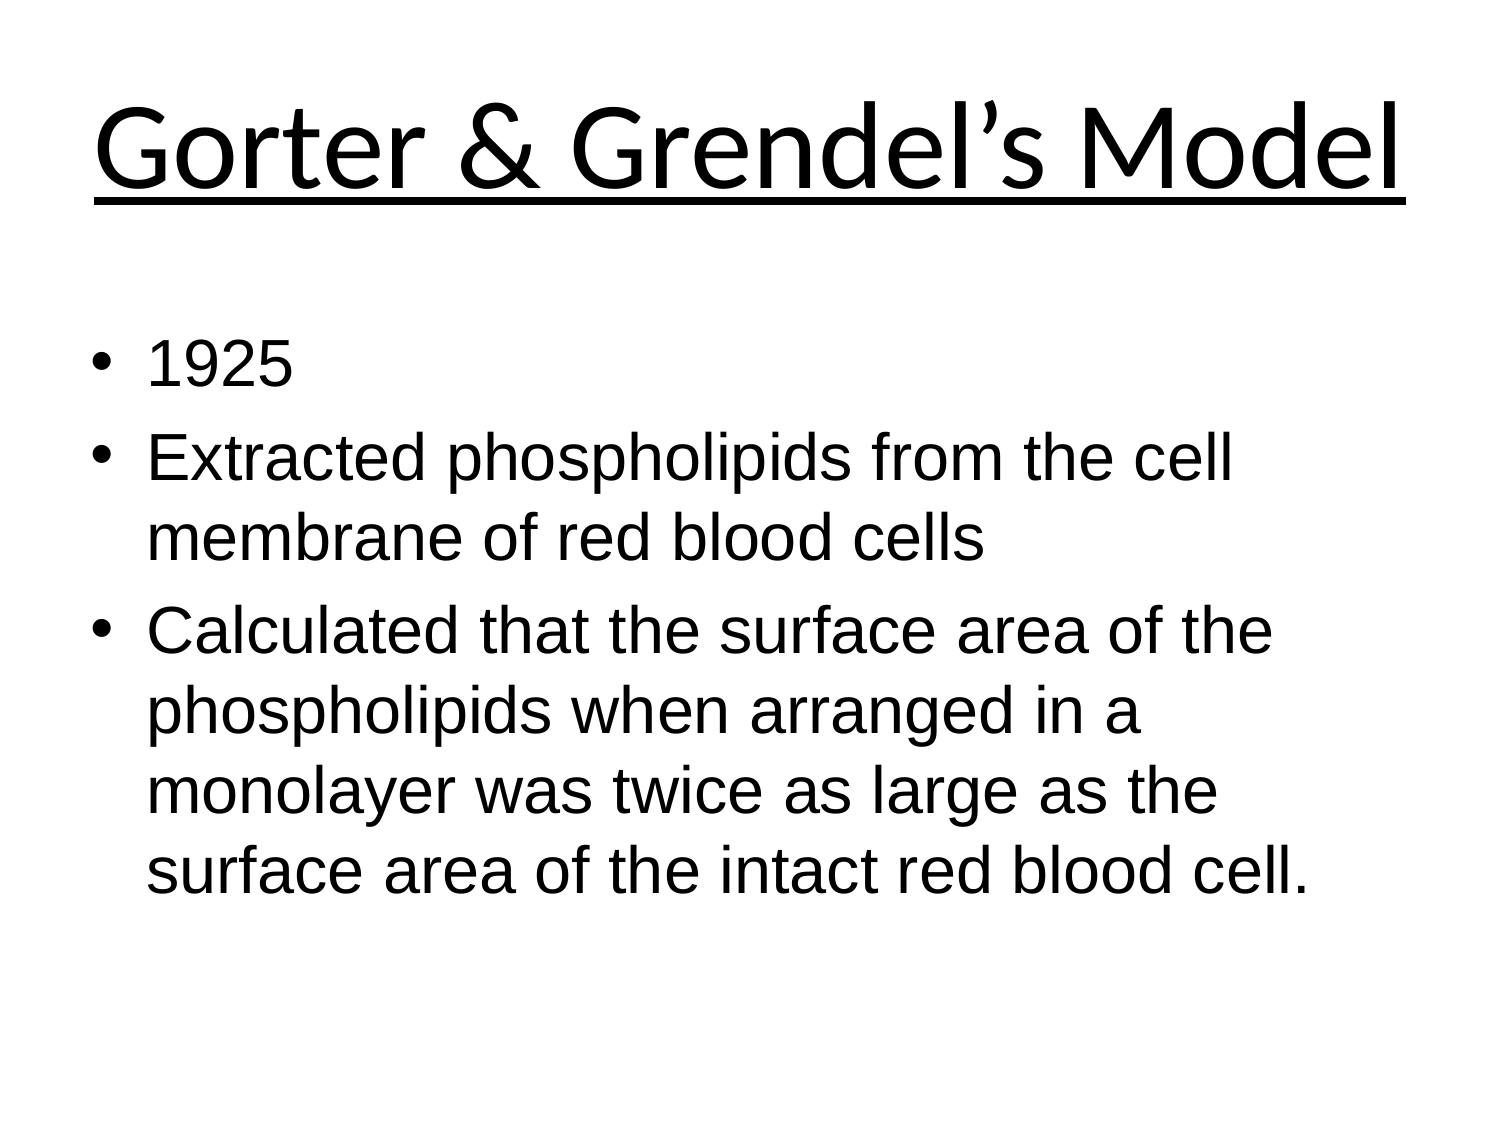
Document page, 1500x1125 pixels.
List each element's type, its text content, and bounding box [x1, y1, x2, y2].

title Gorter & Grendel’s Model [75, 45, 1425, 233]
list 1925 Extracted phospholipids from the cell membrane of red blood cells Calculated that the surface area of the phospholipids when arranged in a monolayer was twice as large as the surface area of the intact red blood cell. [75, 312, 1425, 1055]
